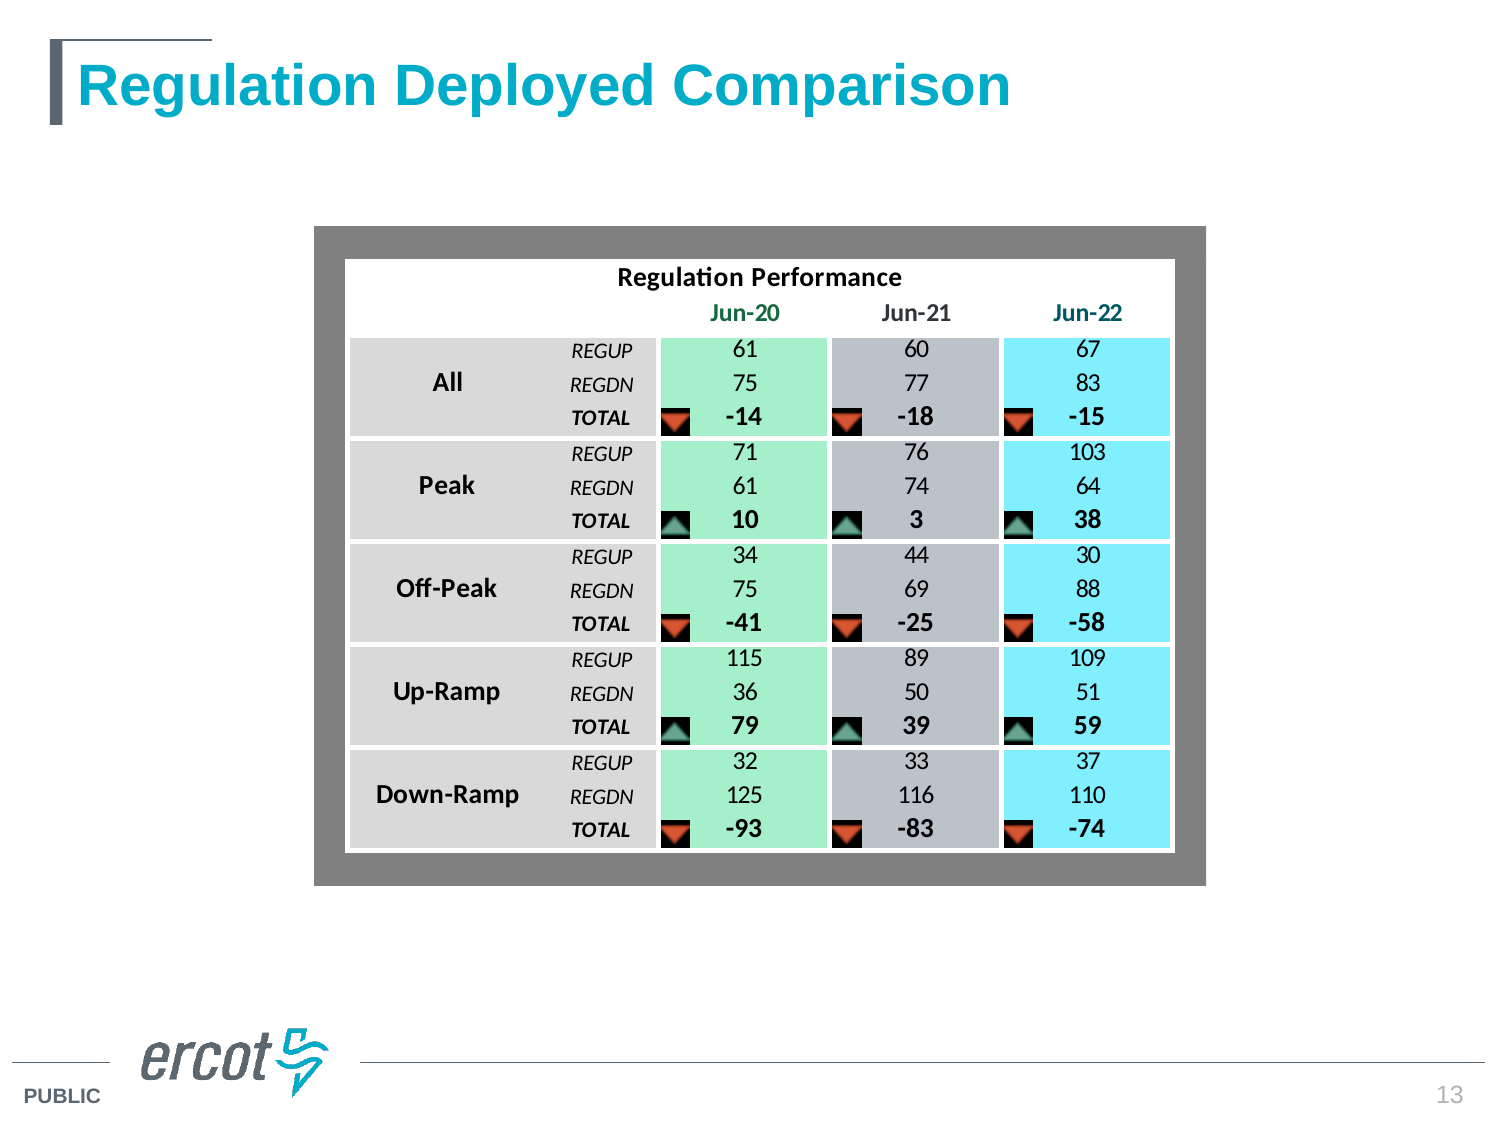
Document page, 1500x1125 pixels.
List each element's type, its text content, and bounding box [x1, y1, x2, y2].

slide_number 13 [1412, 1076, 1488, 1112]
picture [137, 1024, 332, 1100]
title Regulation Deployed Comparison [62, 39, 1450, 125]
picture [312, 224, 1209, 888]
